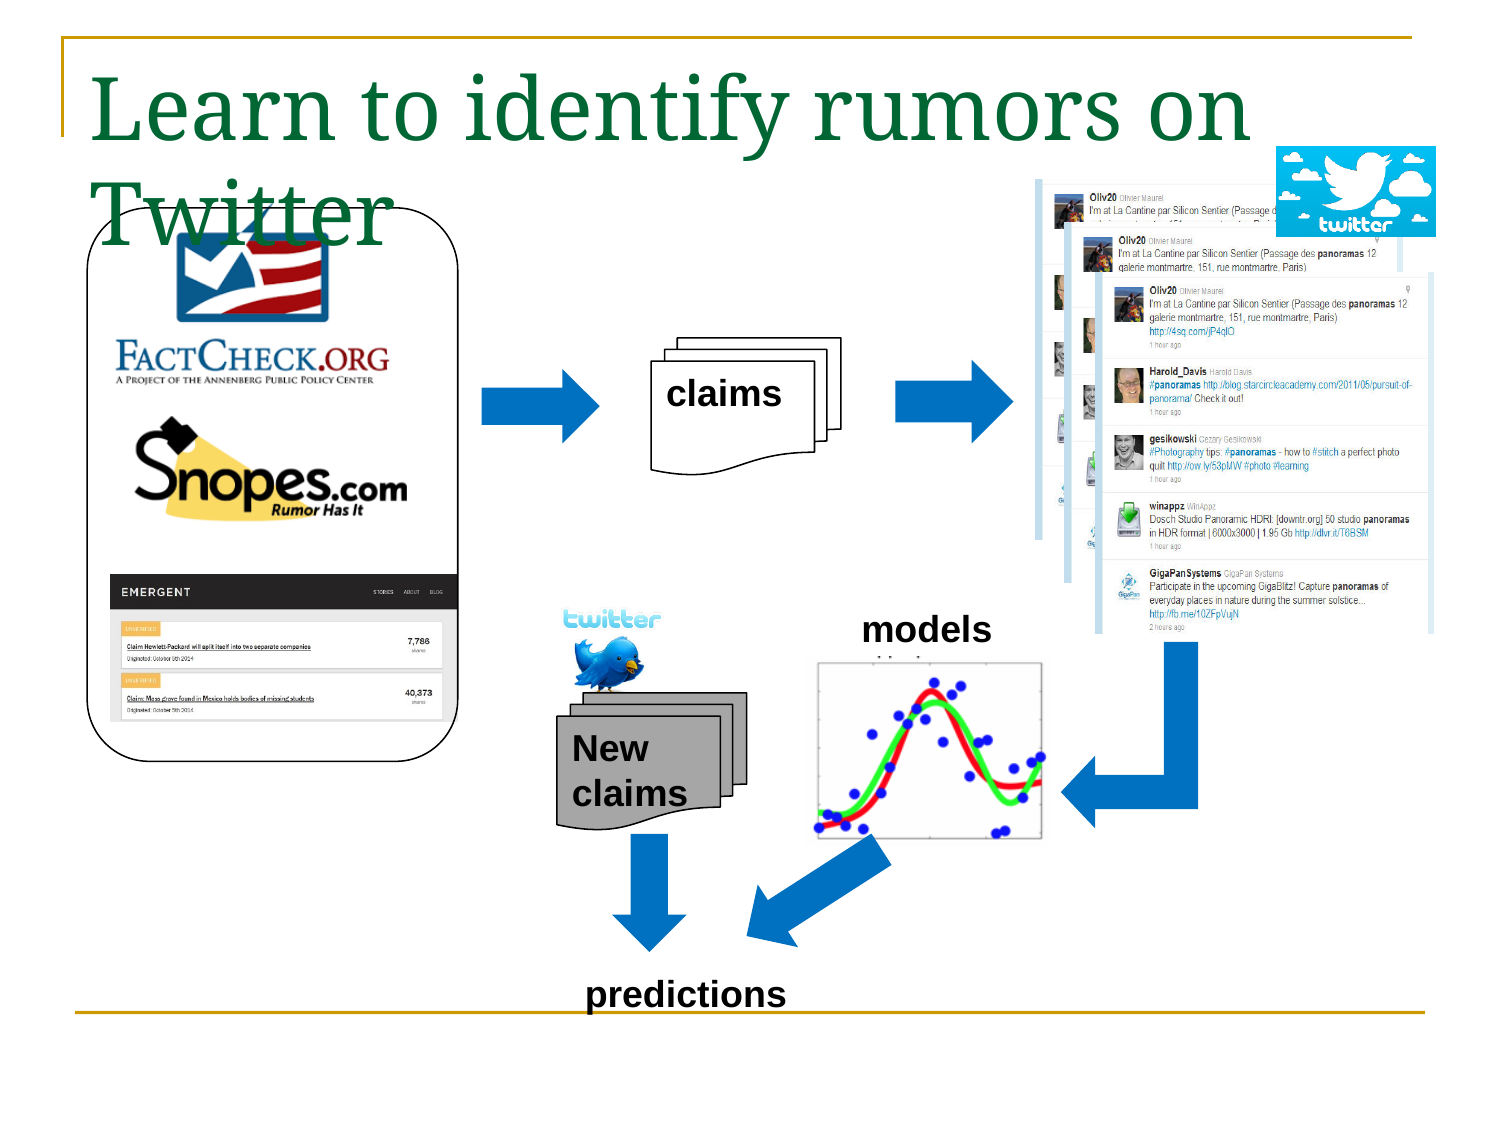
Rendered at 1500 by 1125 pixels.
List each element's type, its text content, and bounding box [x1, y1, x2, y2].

picture [110, 574, 459, 723]
text_box New claims [556, 692, 747, 830]
picture [548, 591, 676, 720]
picture [110, 189, 397, 404]
text_box claims [651, 337, 841, 475]
text_box [611, 833, 687, 953]
picture [86, 411, 436, 530]
text_box [746, 855, 892, 948]
text_box [1060, 643, 1199, 829]
text_box [481, 368, 600, 444]
text_box [87, 208, 458, 762]
text_box Learn to identify rumors on Twitter [74, 45, 1425, 185]
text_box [804, 597, 1050, 847]
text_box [1034, 146, 1436, 634]
table_cell 0.740 [107, 207, 399, 411]
text_box predictions [569, 956, 832, 1029]
text_box [895, 359, 1014, 444]
